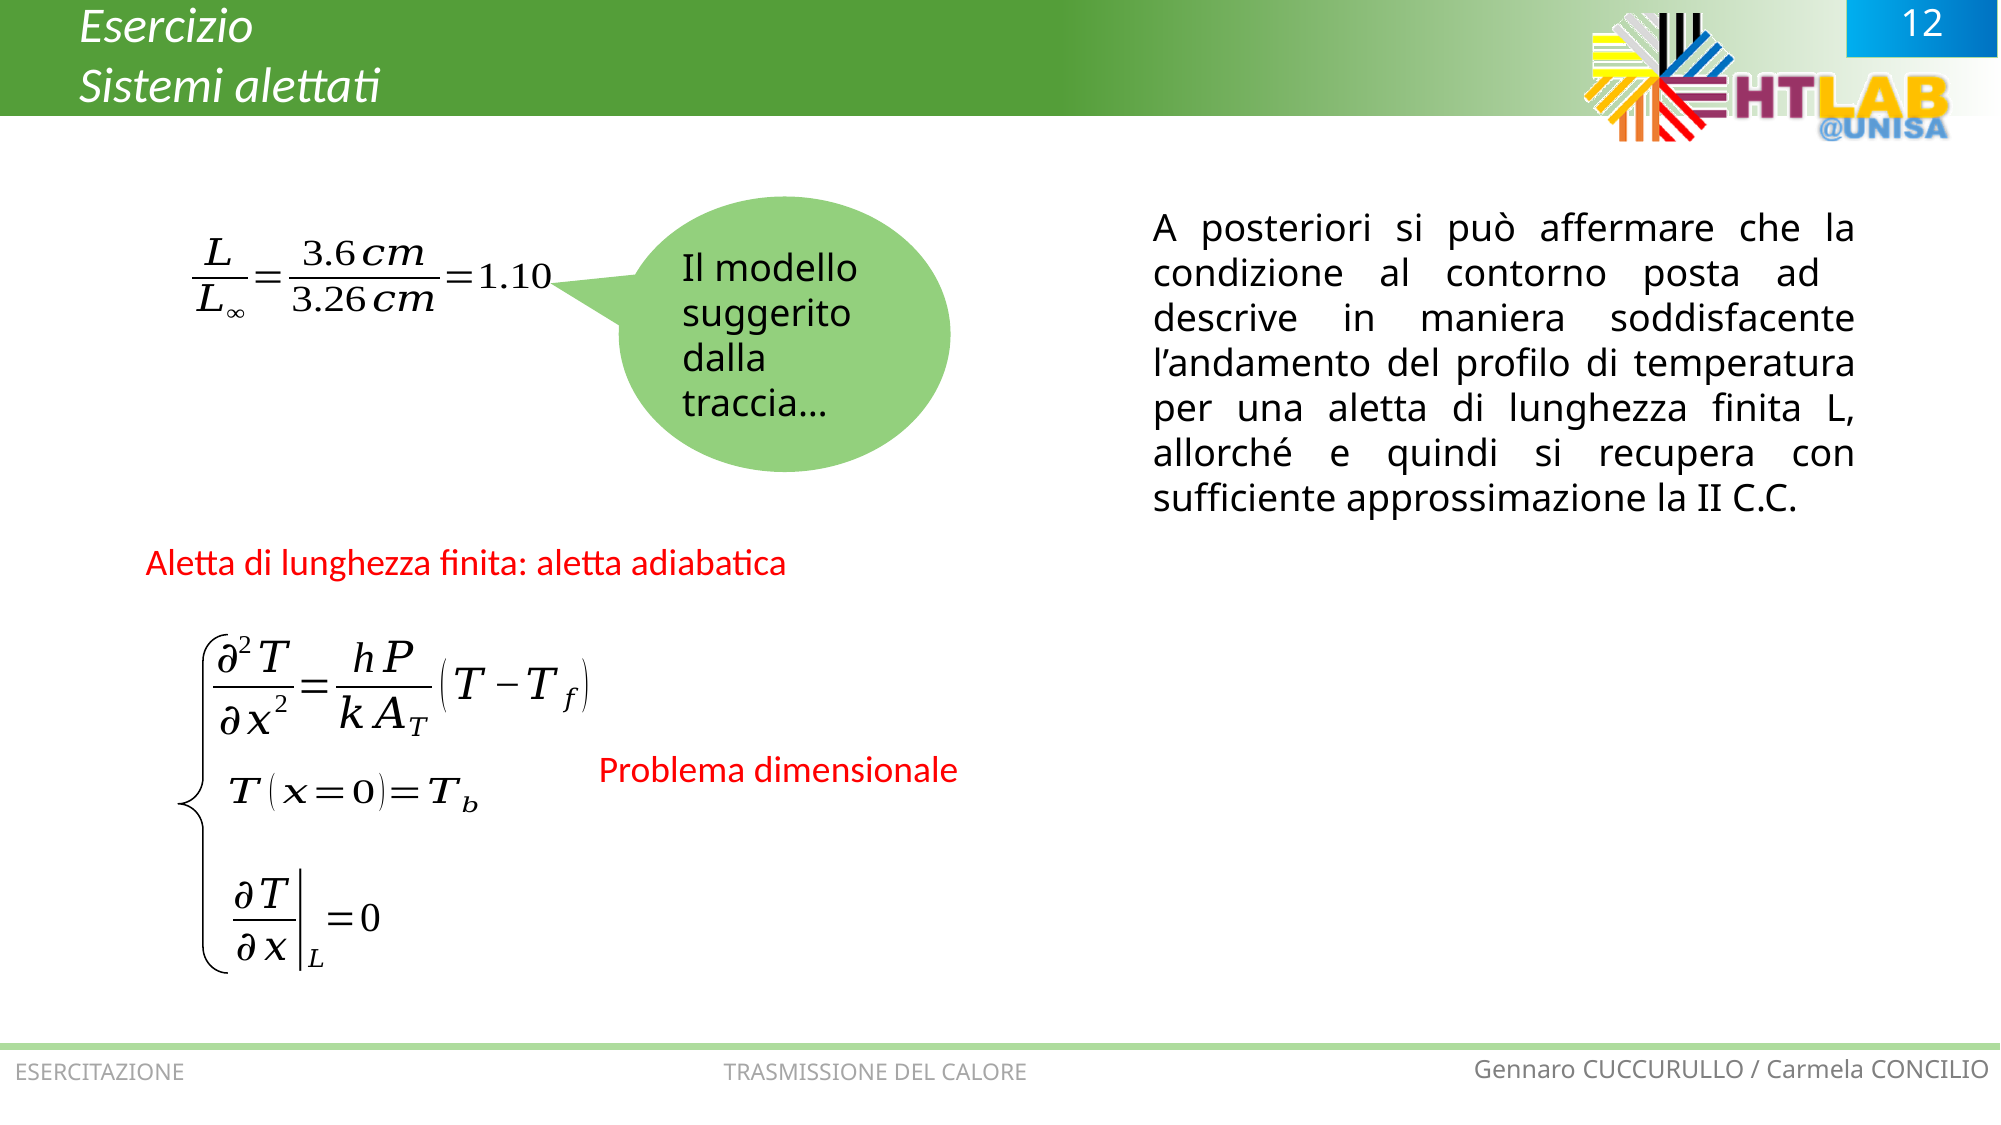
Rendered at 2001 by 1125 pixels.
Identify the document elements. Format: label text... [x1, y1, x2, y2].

picture [1575, 1, 1962, 167]
text_box Aletta di lunghezza finita: aletta adiabatica [130, 530, 879, 636]
text_box Il modello suggerito dalla traccia… [550, 196, 951, 473]
text_box ESERCITAZIONE TRASMISSIONE DEL CALORE [0, 1050, 1440, 1093]
text_box [177, 650, 204, 957]
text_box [210, 629, 592, 975]
text_box Esercizio Sistemi alettati [64, 0, 1170, 120]
text_box Problema dimensionale [596, 737, 1068, 843]
